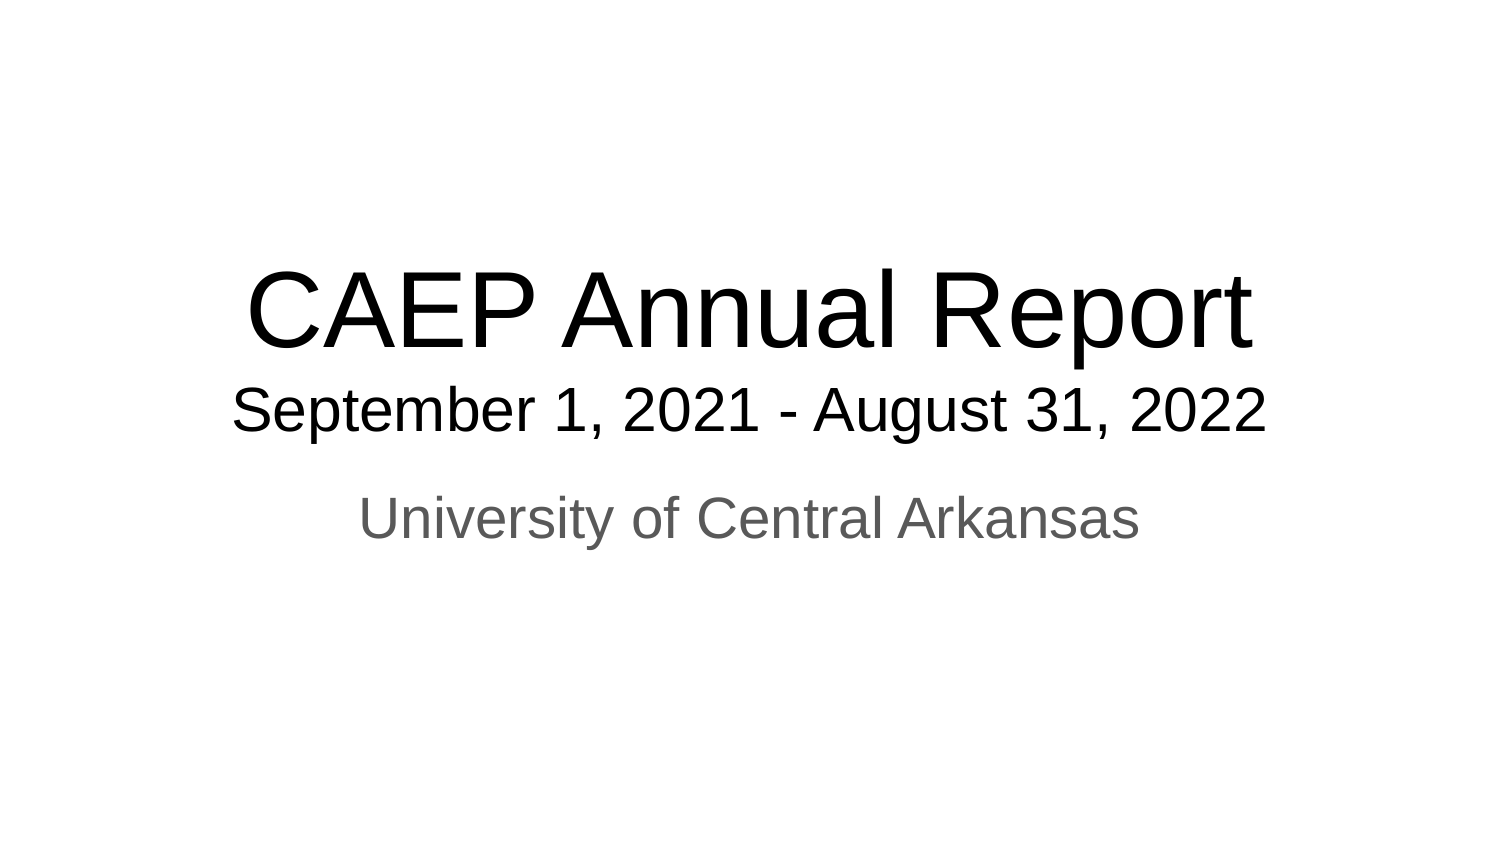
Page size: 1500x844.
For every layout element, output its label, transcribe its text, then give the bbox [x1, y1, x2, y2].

subtitle University of Central Arkansas [51, 464, 1449, 595]
title CAEP Annual Report September 1, 2021 - August 31, 2022 [51, 122, 1449, 459]
